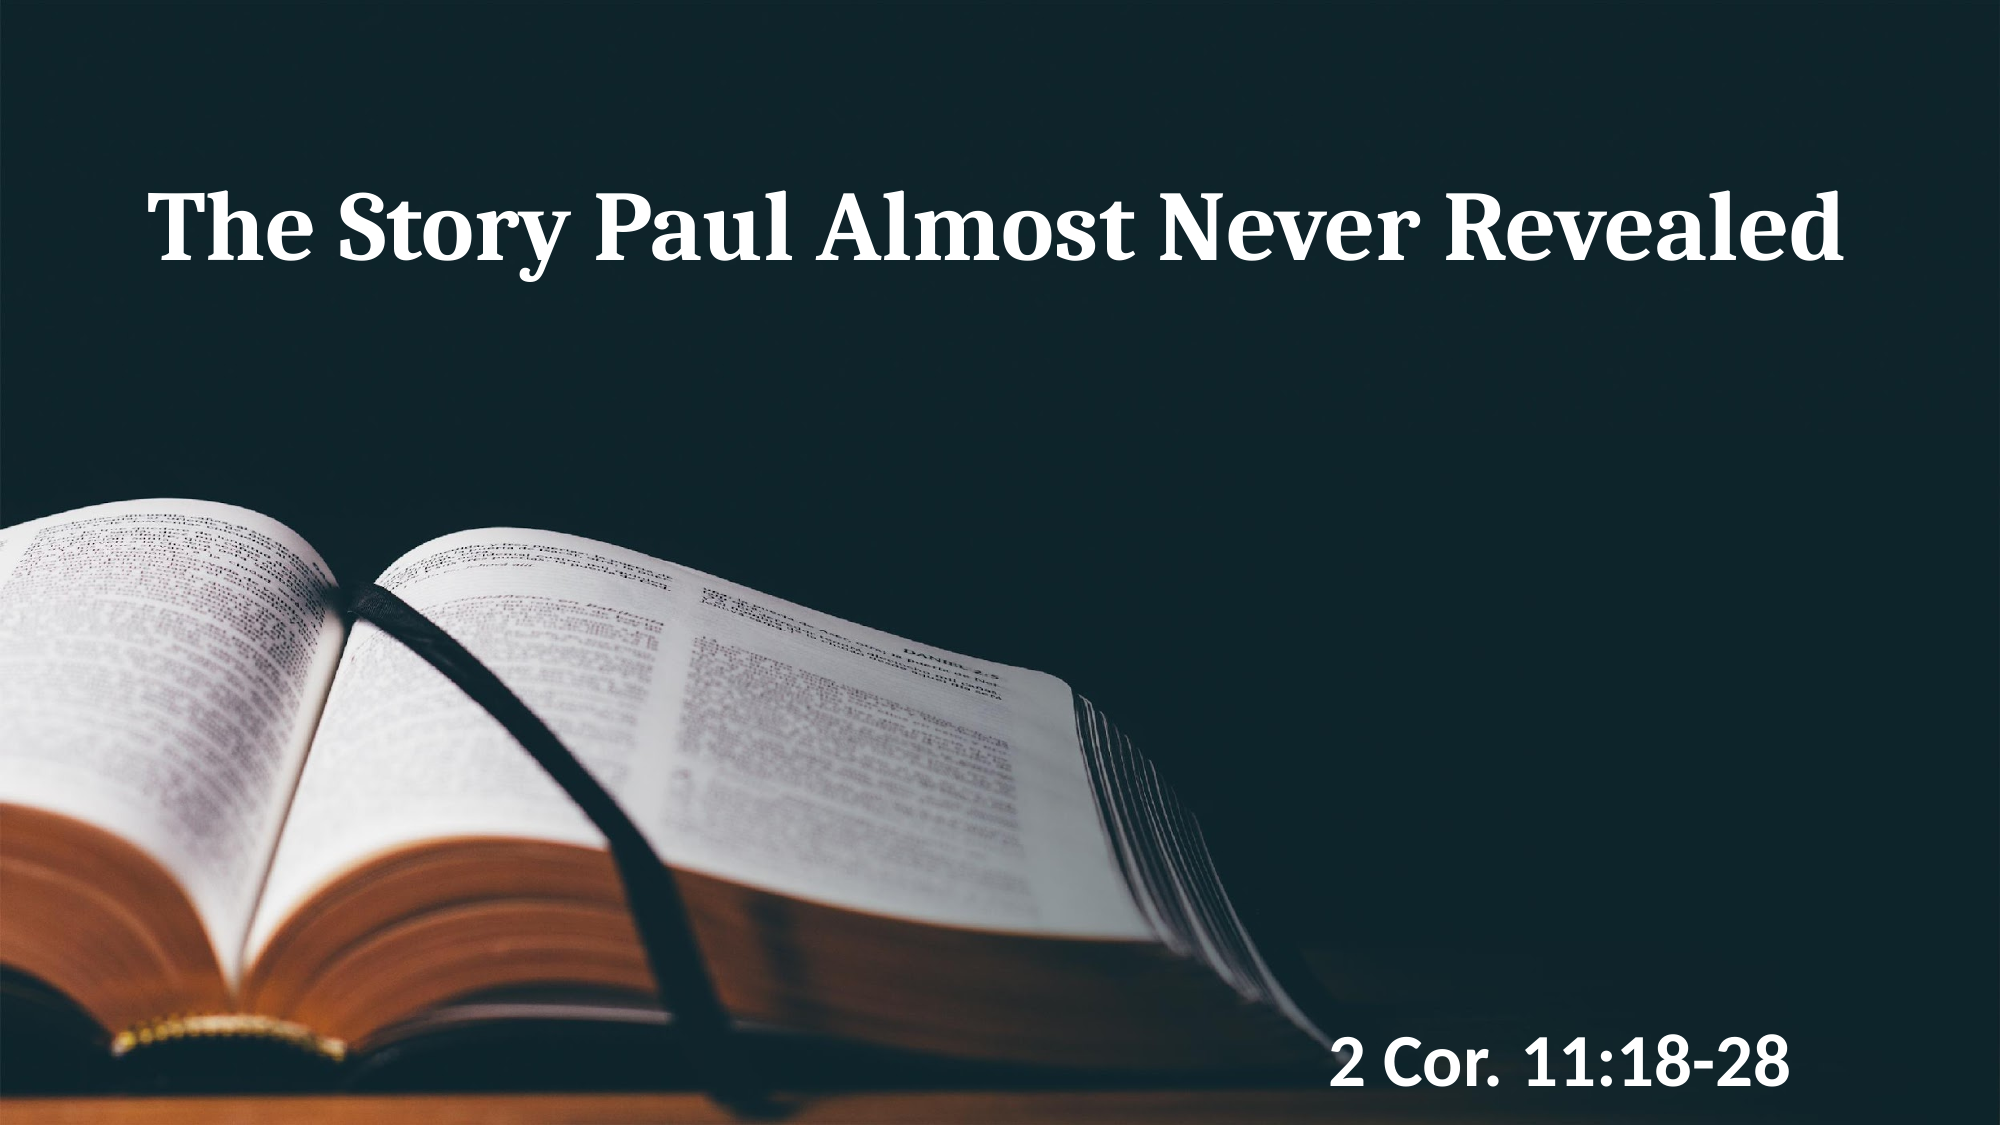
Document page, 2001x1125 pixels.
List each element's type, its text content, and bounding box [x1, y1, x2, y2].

title The Story Paul Almost Never Revealed [33, 55, 1962, 402]
subtitle 2 Cor. 11:18-28 [1159, 1001, 1962, 1124]
picture [0, 0, 2000, 1125]
